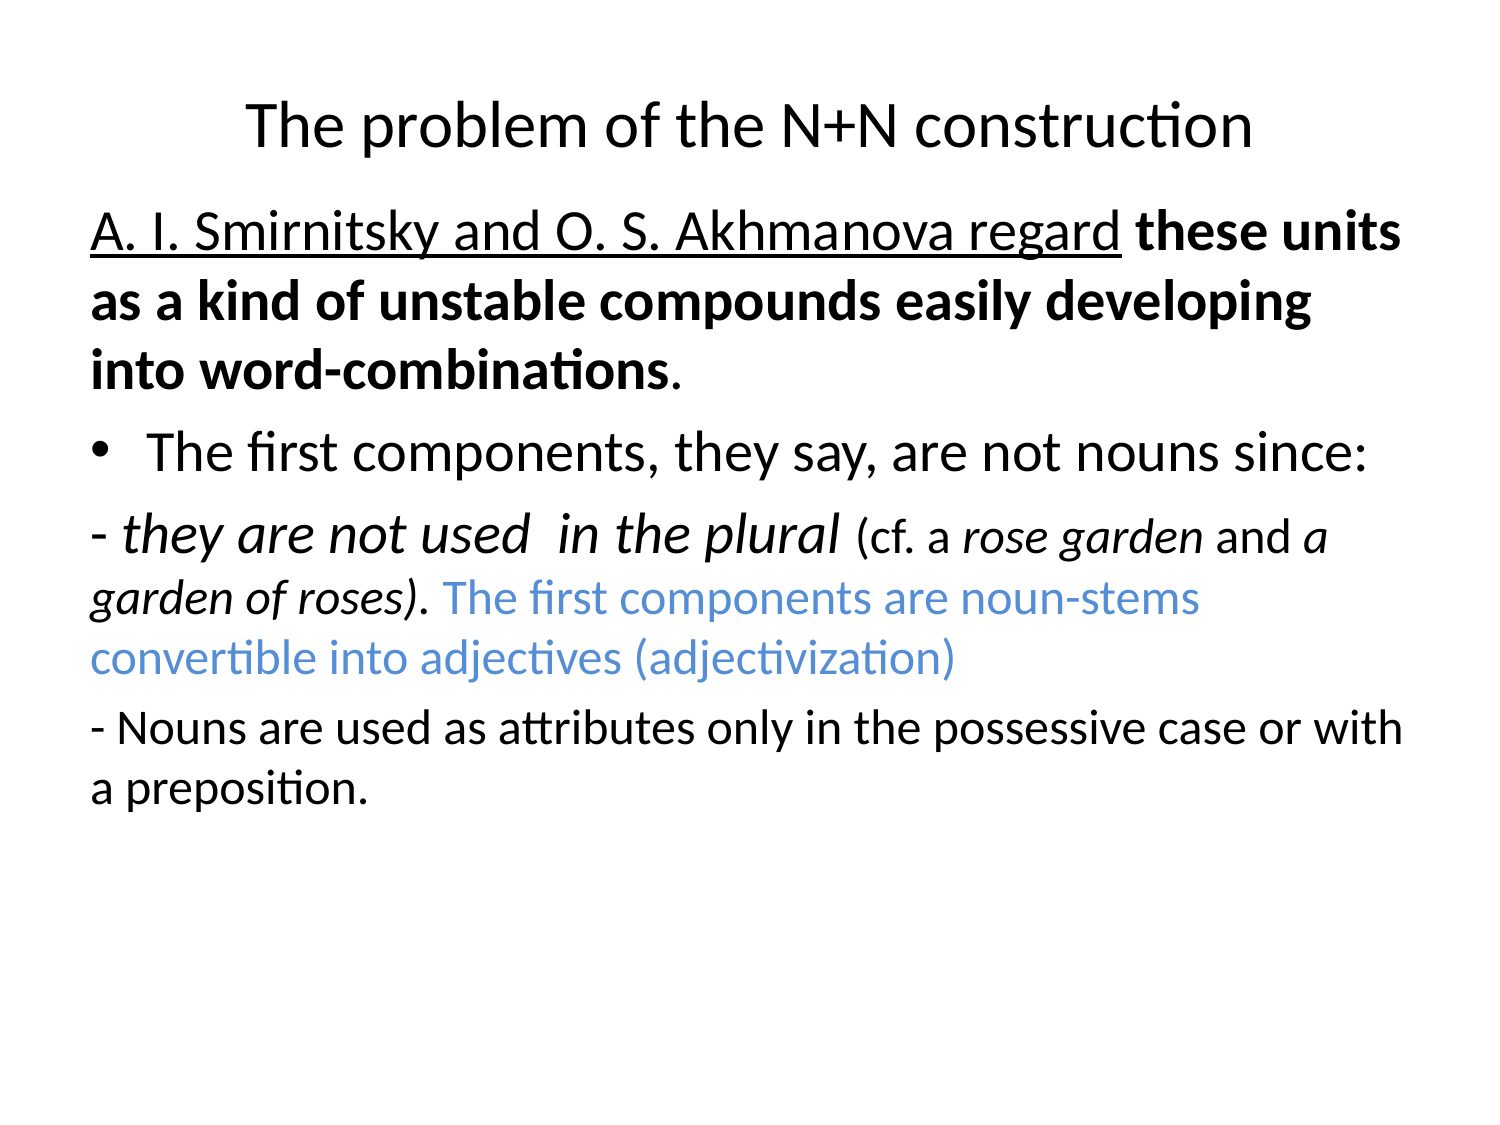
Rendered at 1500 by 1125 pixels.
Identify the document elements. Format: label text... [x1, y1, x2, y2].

title The problem of the N+N construction [75, 45, 1425, 184]
list A. I. Smirnitsky and O. S. Akhmanova regard these units as a kind of unstable compounds easily developing into word-combinations. The first components, they say, are not nouns since: - they are not used in the plural (cf. a rose garden and a garden of roses). The first components are noun-stems convertible into adjectives (adjectivization) - Nouns are used as attributes only in the possessive case or with a preposition. [75, 184, 1425, 1005]
